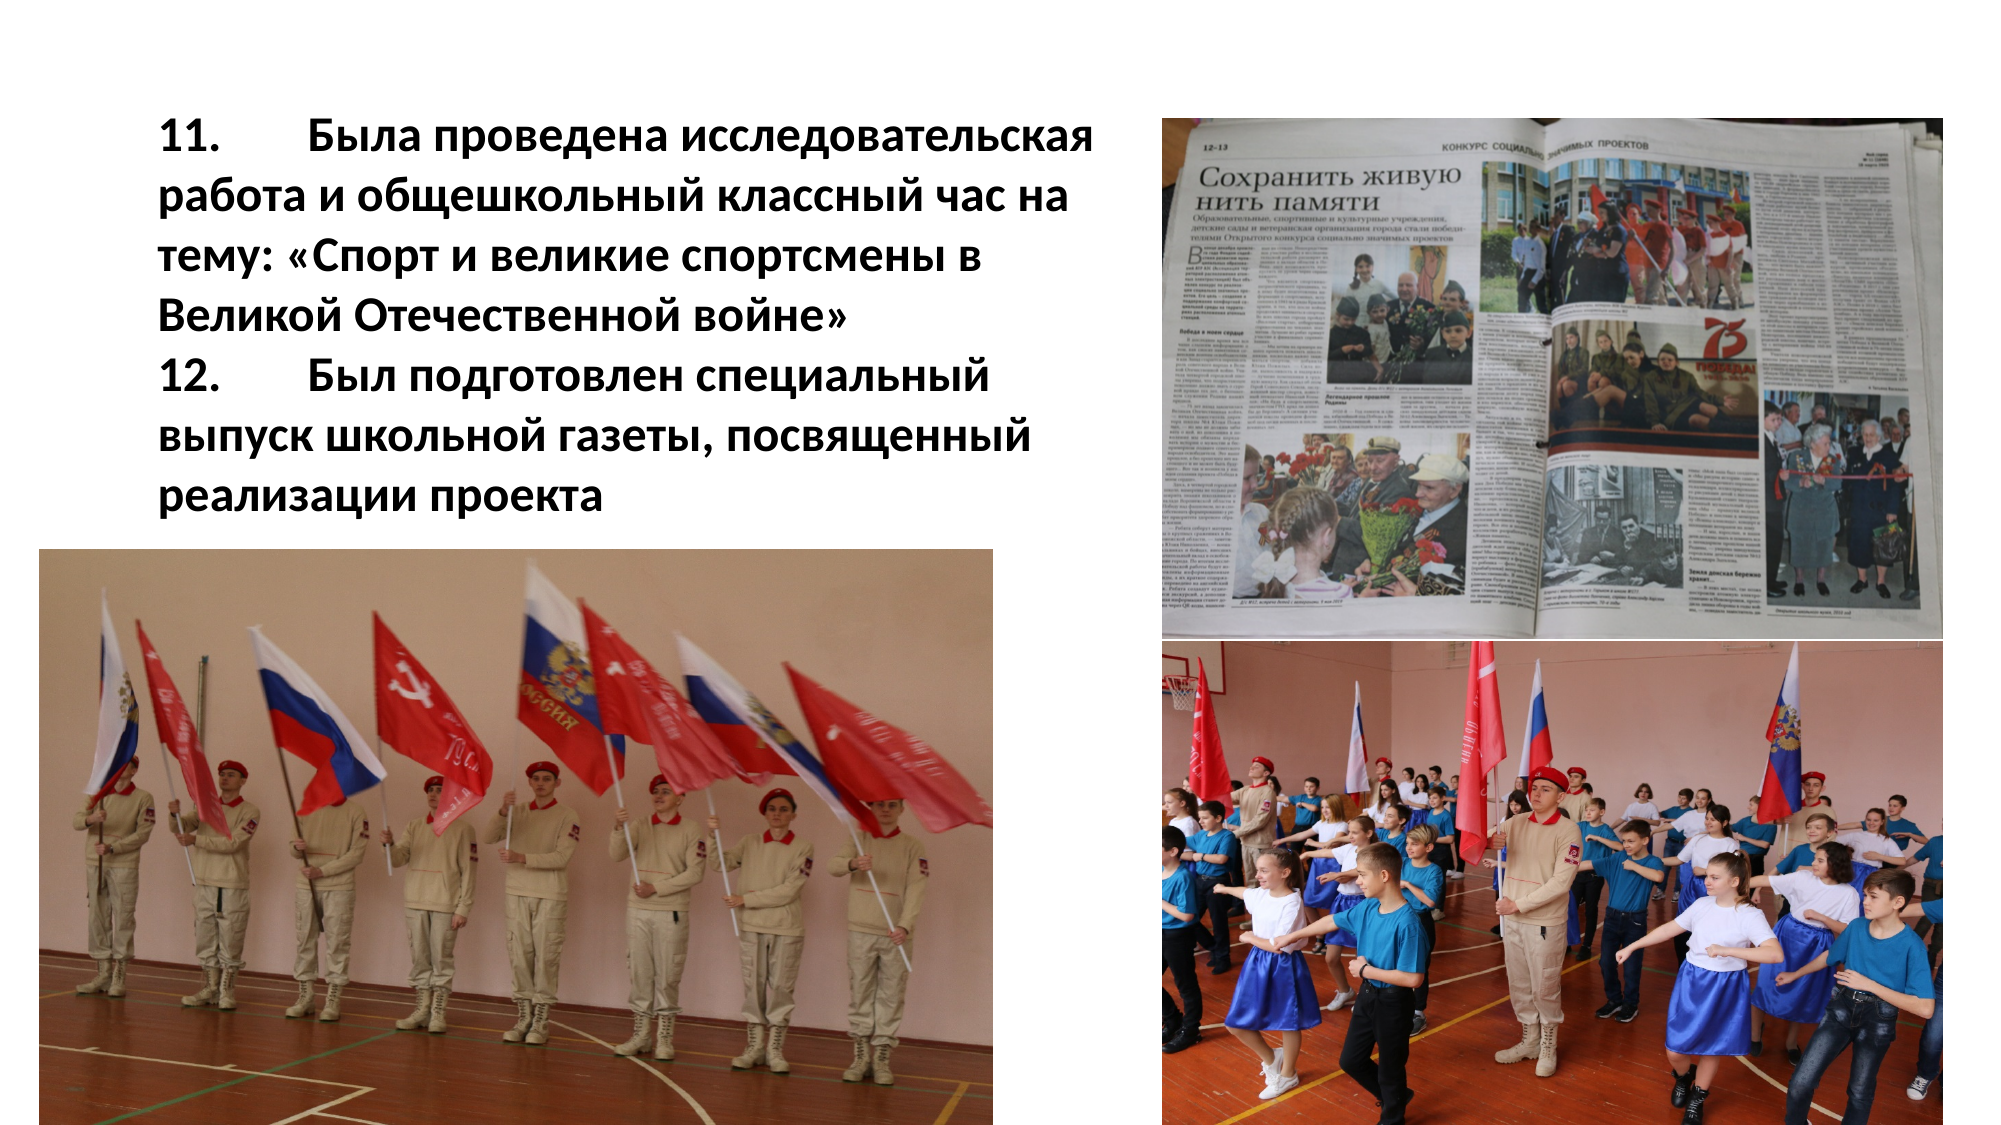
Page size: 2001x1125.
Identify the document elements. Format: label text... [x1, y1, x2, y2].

picture [39, 549, 993, 1125]
picture [1162, 641, 1943, 1125]
picture [1162, 118, 1943, 639]
text_box 11. Была проведена исследовательская работа и общешкольный классный час на тему: «Спорт и великие спортсмены в Великой Отечественной войне» 12. Был подготовлен специальный выпуск школьной газеты, посвященный реализации проекта [142, 34, 1143, 529]
